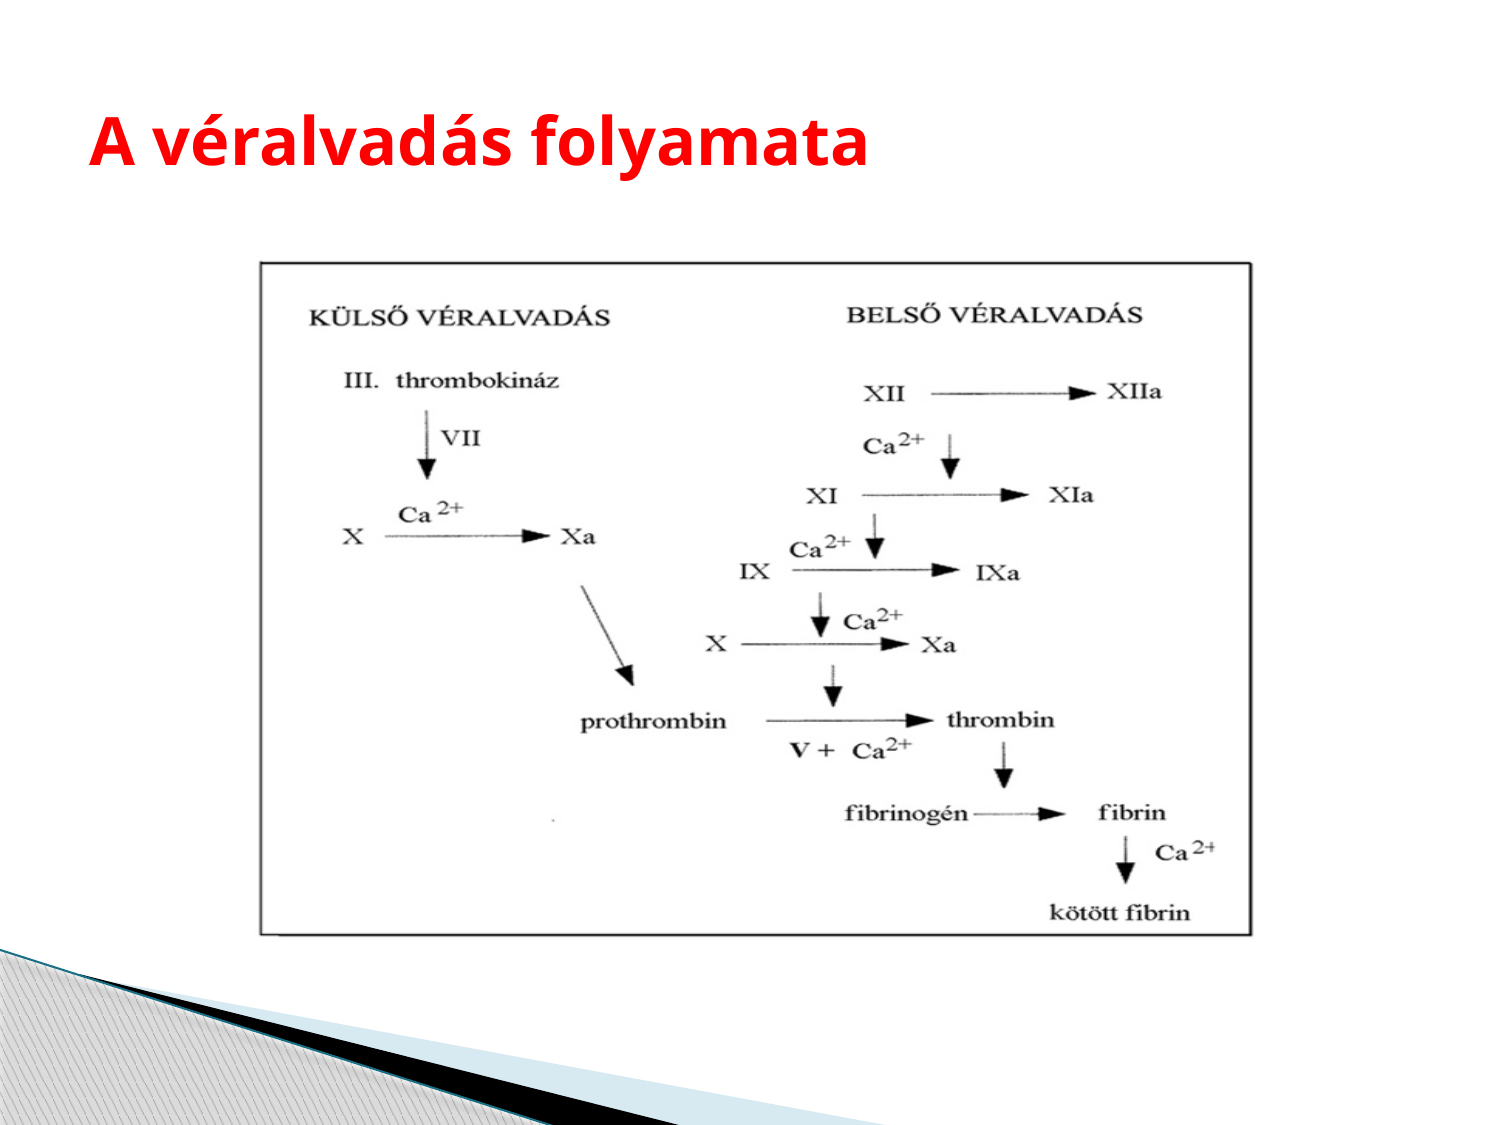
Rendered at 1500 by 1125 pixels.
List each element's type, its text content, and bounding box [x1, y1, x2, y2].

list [253, 255, 1259, 941]
title A véralvadás folyamata [75, 45, 1425, 233]
